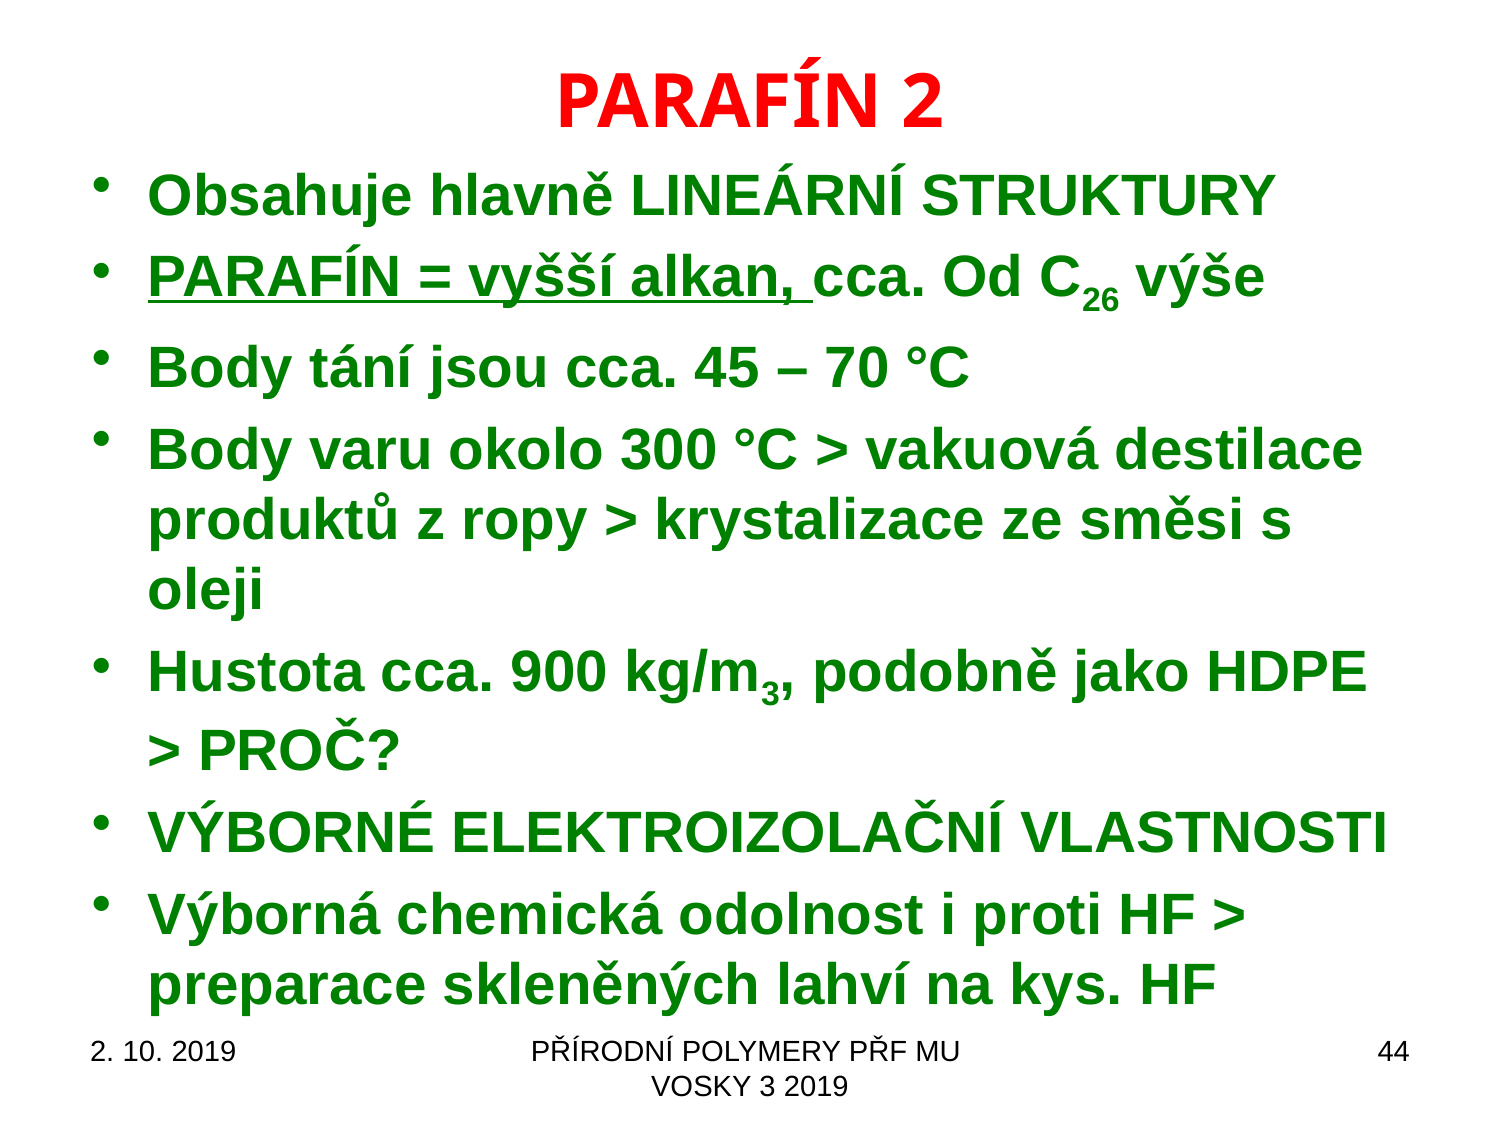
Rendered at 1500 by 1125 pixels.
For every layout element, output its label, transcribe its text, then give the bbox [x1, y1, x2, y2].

slide_number 44 [1074, 1024, 1426, 1103]
slide_number 2. 10. 2019 [74, 1024, 426, 1103]
list Obsahuje hlavně LINEÁRNÍ STRUKTURY PARAFÍN = vyšší alkan, cca. Od C26 výše Body tání jsou cca. 45 – 70 °C Body varu okolo 300 °C > vakuová destilace produktů z ropy > krystalizace ze směsi s oleji Hustota cca. 900 kg/m3, podobně jako HDPE > PROČ? VÝBORNÉ ELEKTROIZOLAČNÍ VLASTNOSTI Výborná chemická odolnost i proti HF > preparace skleněných lahví na kys. HF [76, 148, 1427, 1024]
title PARAFÍN 2 [74, 44, 1426, 150]
footer PŘÍRODNÍ POLYMERY PŘF MU VOSKY 3 2019 [512, 1024, 988, 1103]
